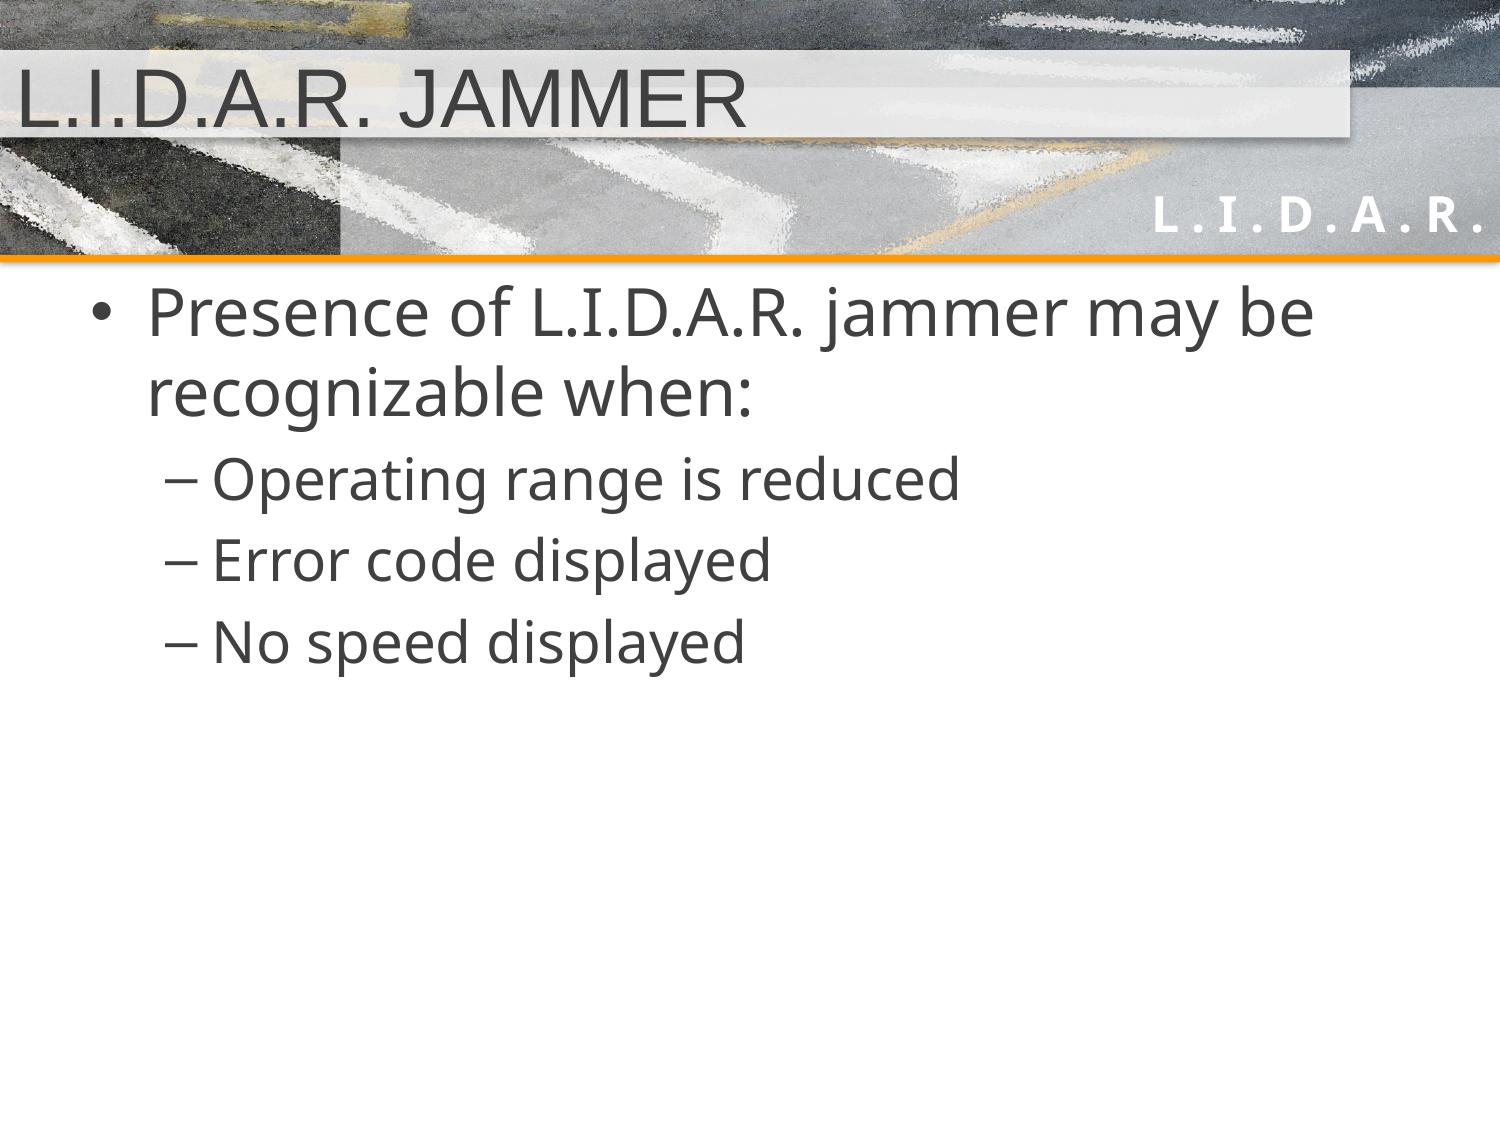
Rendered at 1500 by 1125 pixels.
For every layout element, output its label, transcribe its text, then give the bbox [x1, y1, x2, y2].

title L.I.D.A.R. JAMMER [0, 50, 1350, 138]
picture [0, 138, 340, 254]
picture [0, 0, 1500, 87]
list Presence of L.I.D.A.R. jammer may be recognizable when: Operating range is reduced Error code displayed No speed displayed [75, 262, 1425, 1005]
